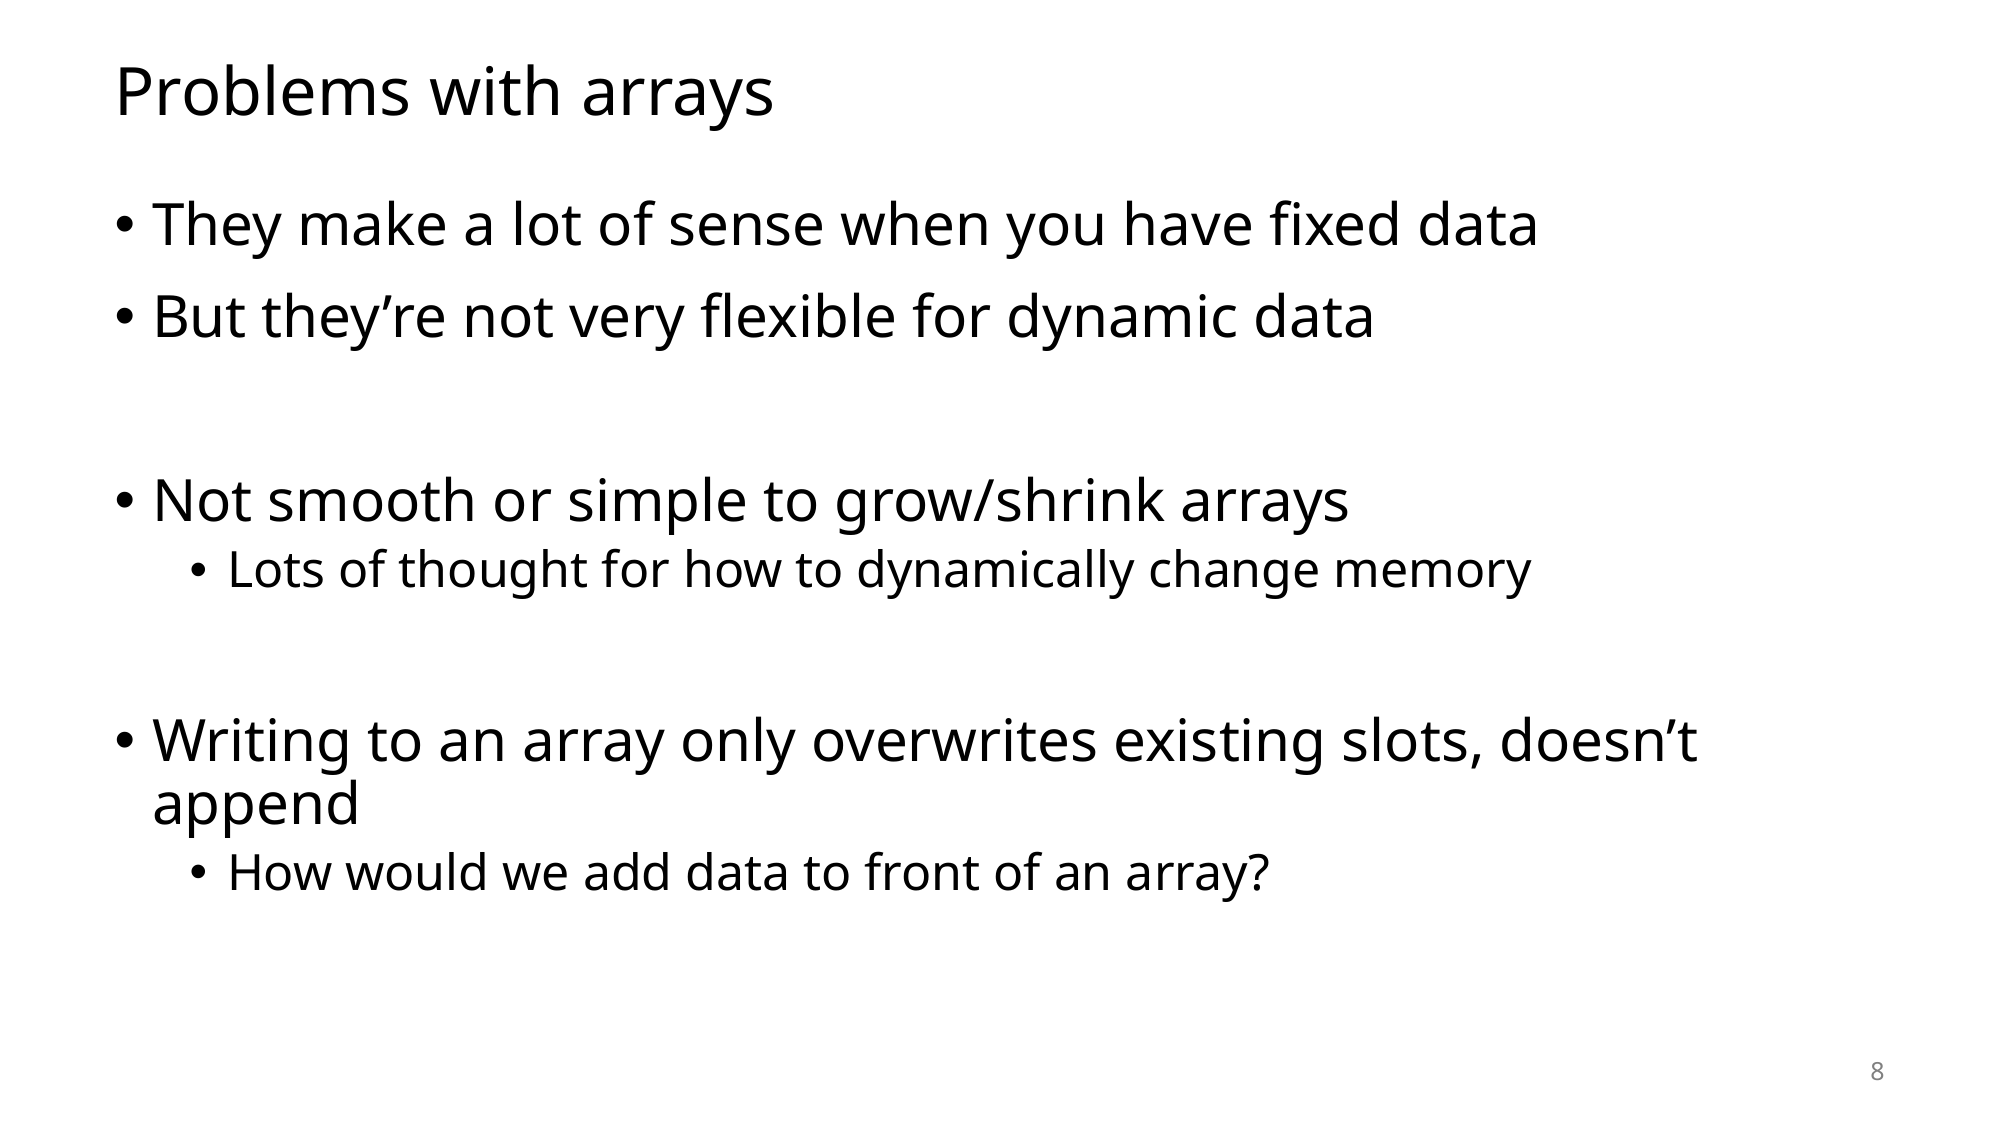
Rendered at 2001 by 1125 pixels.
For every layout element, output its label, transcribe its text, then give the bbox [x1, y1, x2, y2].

list They make a lot of sense when you have fixed data But they’re not very flexible for dynamic data Not smooth or simple to grow/shrink arrays Lots of thought for how to dynamically change memory Writing to an array only overwrites existing slots, doesn’t append How would we add data to front of an array? [99, 187, 1900, 1013]
slide_number 8 [1749, 1042, 1900, 1103]
title Problems with arrays [99, 37, 1900, 150]
